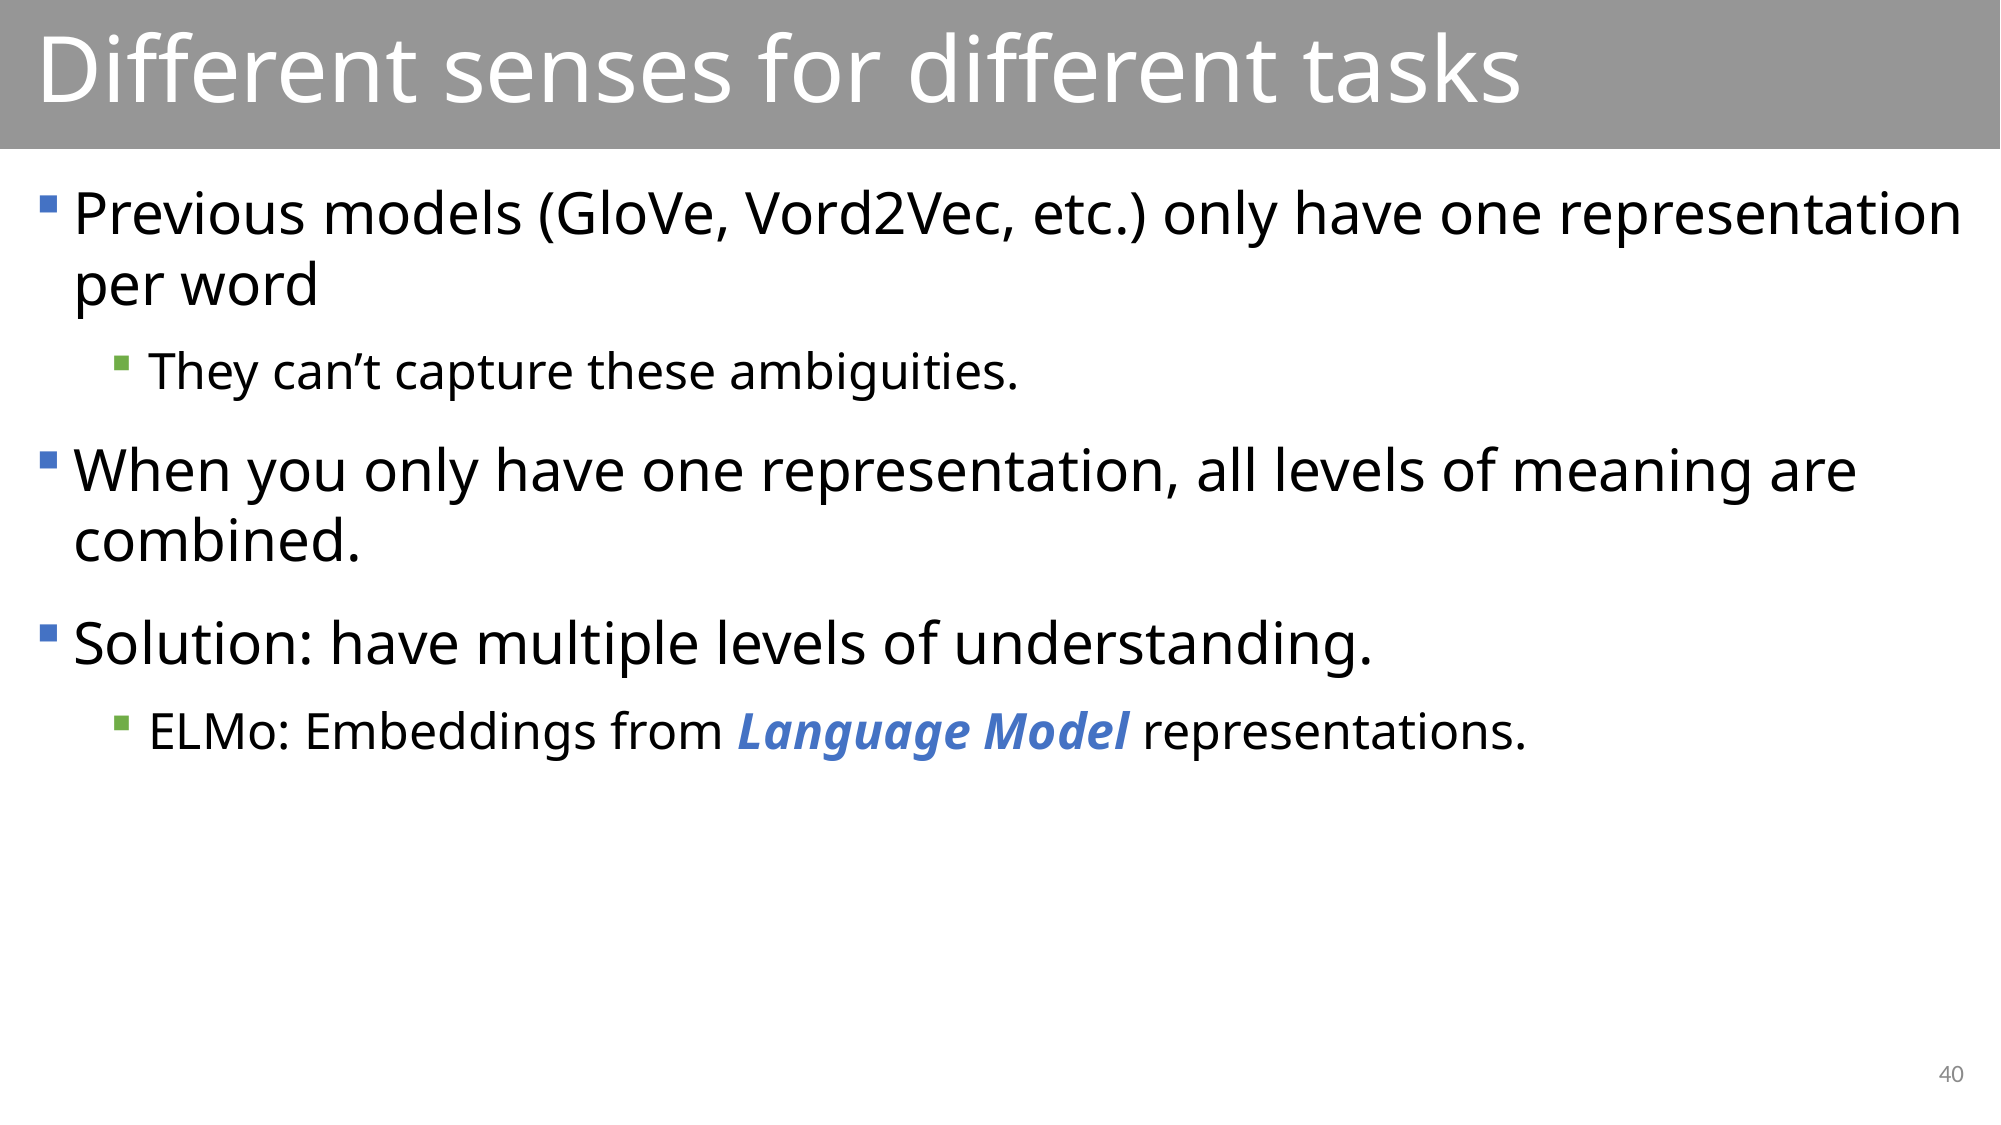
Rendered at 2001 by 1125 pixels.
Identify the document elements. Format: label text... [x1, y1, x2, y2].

list Previous models (GloVe, Vord2Vec, etc.) only have one representation per word They can’t capture these ambiguities. When you only have one representation, all levels of meaning are combined. Solution: have multiple levels of understanding. ELMo: Embeddings from Language Model representations. [20, 169, 1980, 1014]
title Different senses for different tasks [20, 4, 1980, 142]
slide_number 40 [1529, 1042, 1980, 1103]
